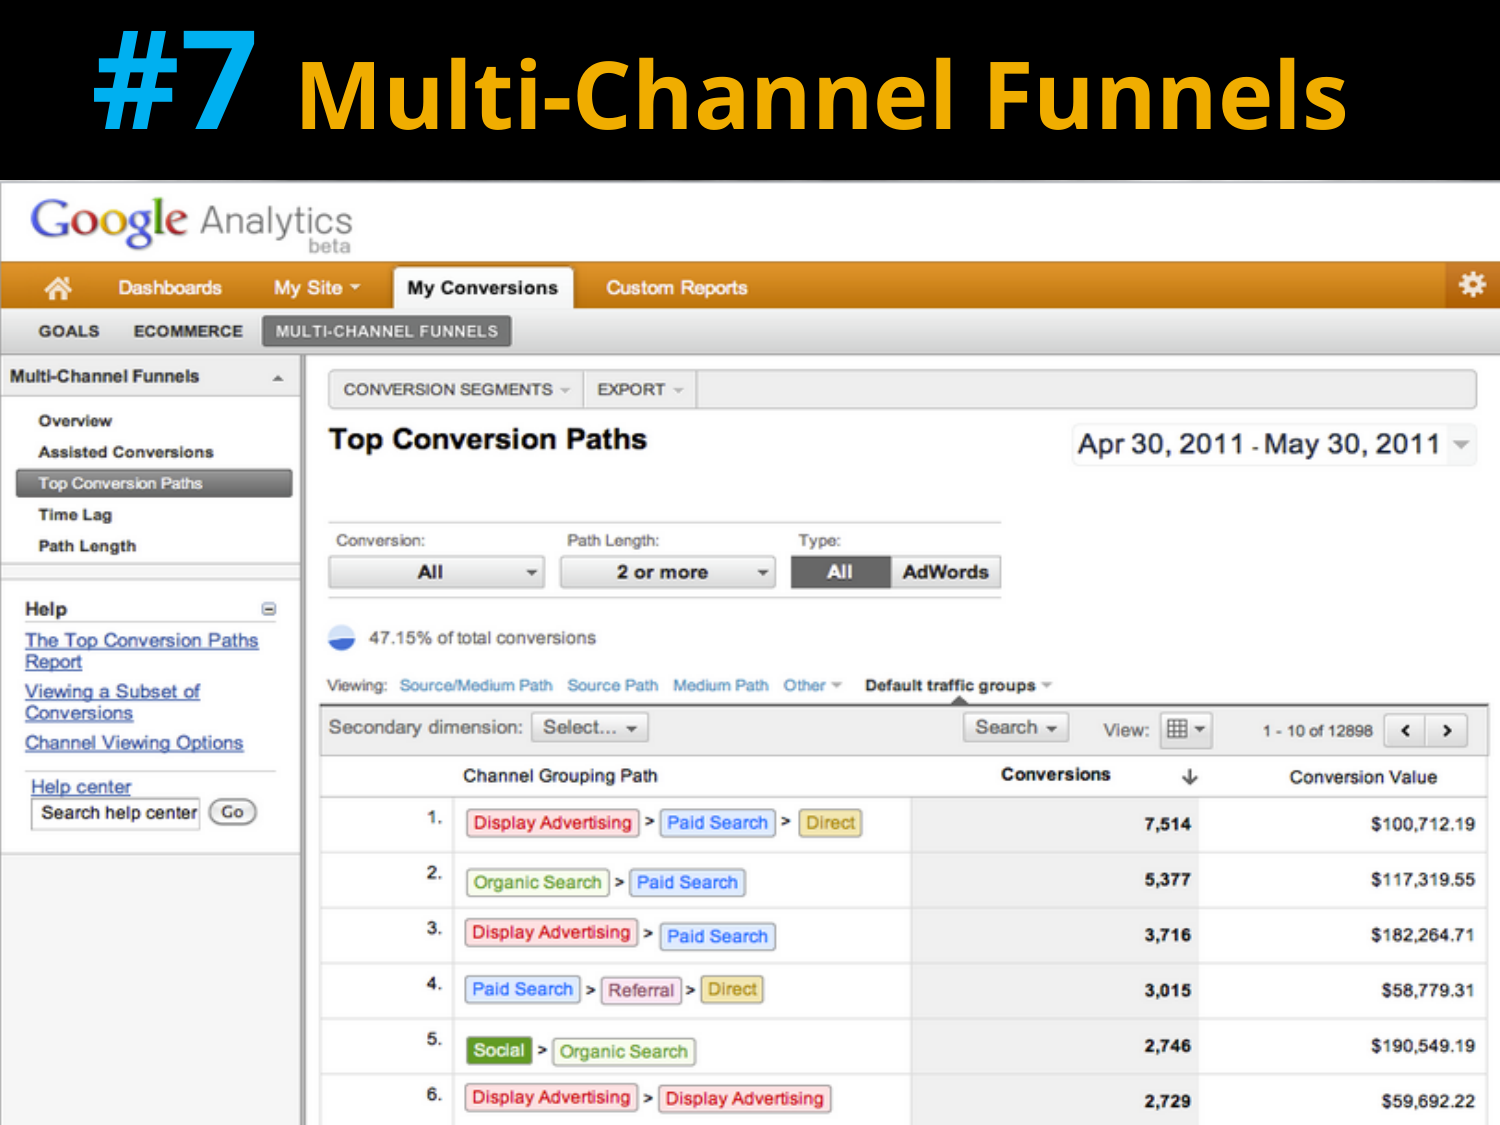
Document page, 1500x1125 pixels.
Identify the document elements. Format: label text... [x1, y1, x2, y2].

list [0, 180, 1500, 1125]
title #7 Multi-Channel Funnels [76, 0, 1427, 178]
